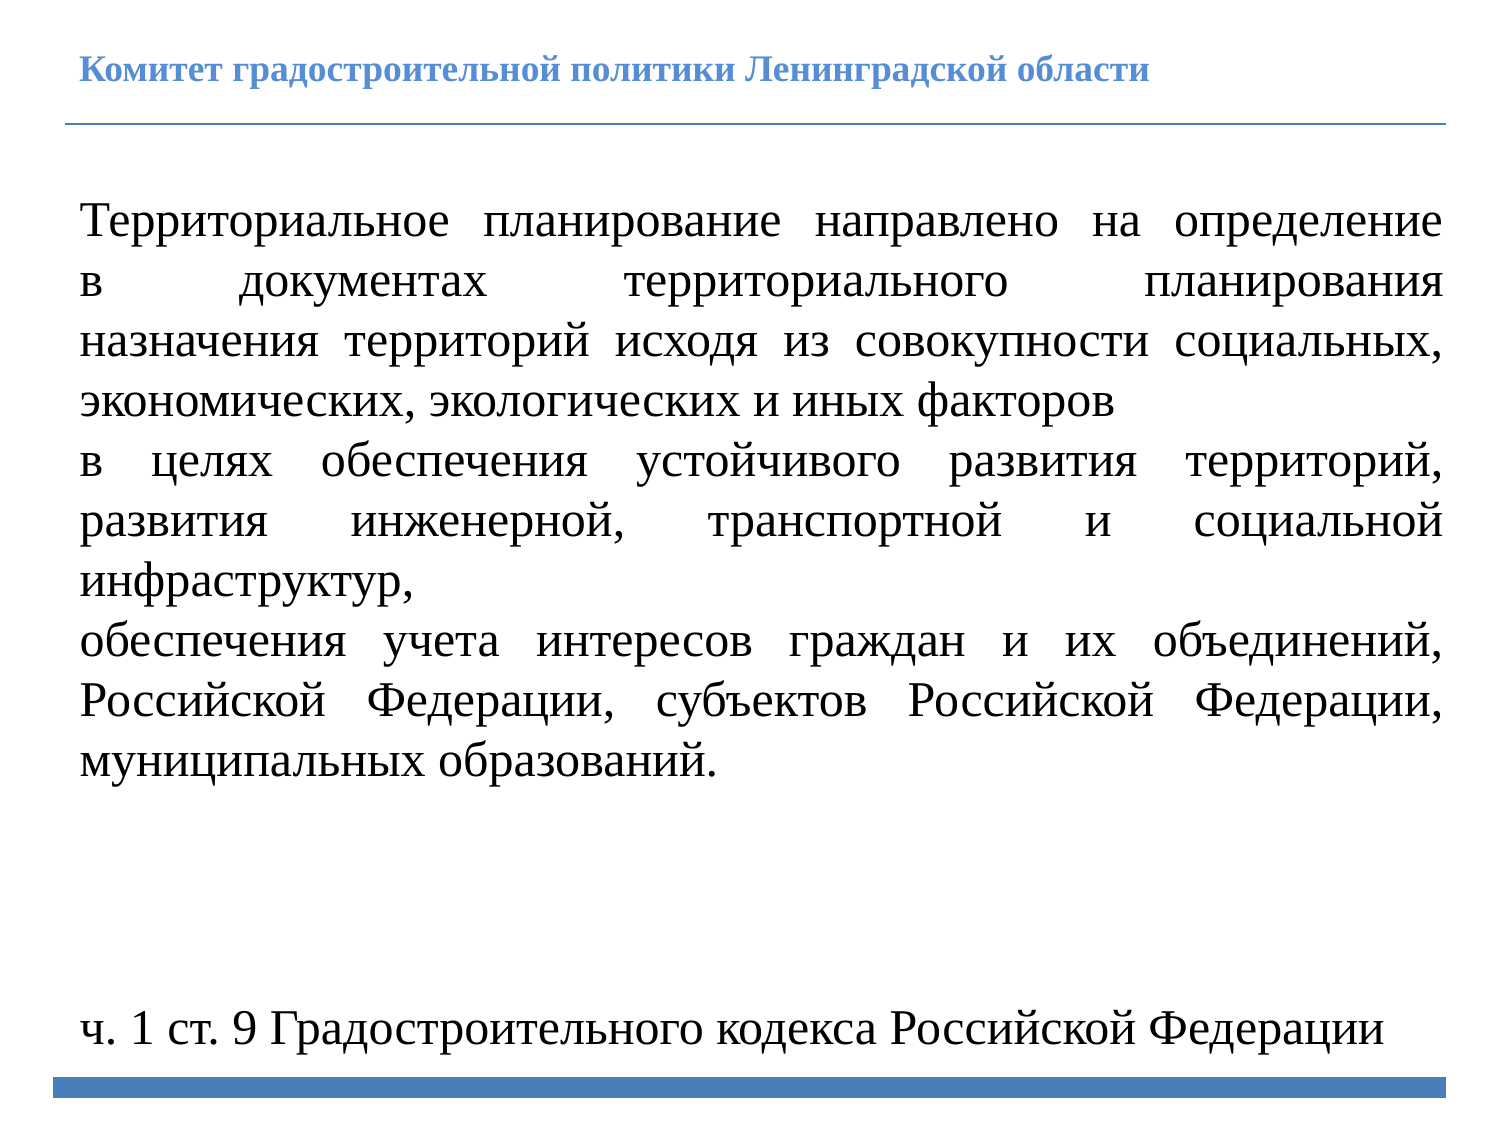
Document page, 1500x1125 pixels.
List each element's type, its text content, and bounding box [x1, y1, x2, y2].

text_box Территориальное планирование направлено на определение в документах территориального планирования назначения территорий исходя из совокупности социальных, экономических, экологических и иных факторов в целях обеспечения устойчивого развития территорий, развития инженерной, транспортной и социальной инфраструктур, обеспечения учета интересов граждан и их объединений, Российской Федерации, субъектов Российской Федерации, муниципальных образований. [64, 179, 1459, 853]
text_box Комитет градостроительной политики Ленинградской области [64, 36, 1447, 97]
text_box ч. 1 ст. 9 Градостроительного кодекса Российской Федерации [64, 987, 1459, 1063]
